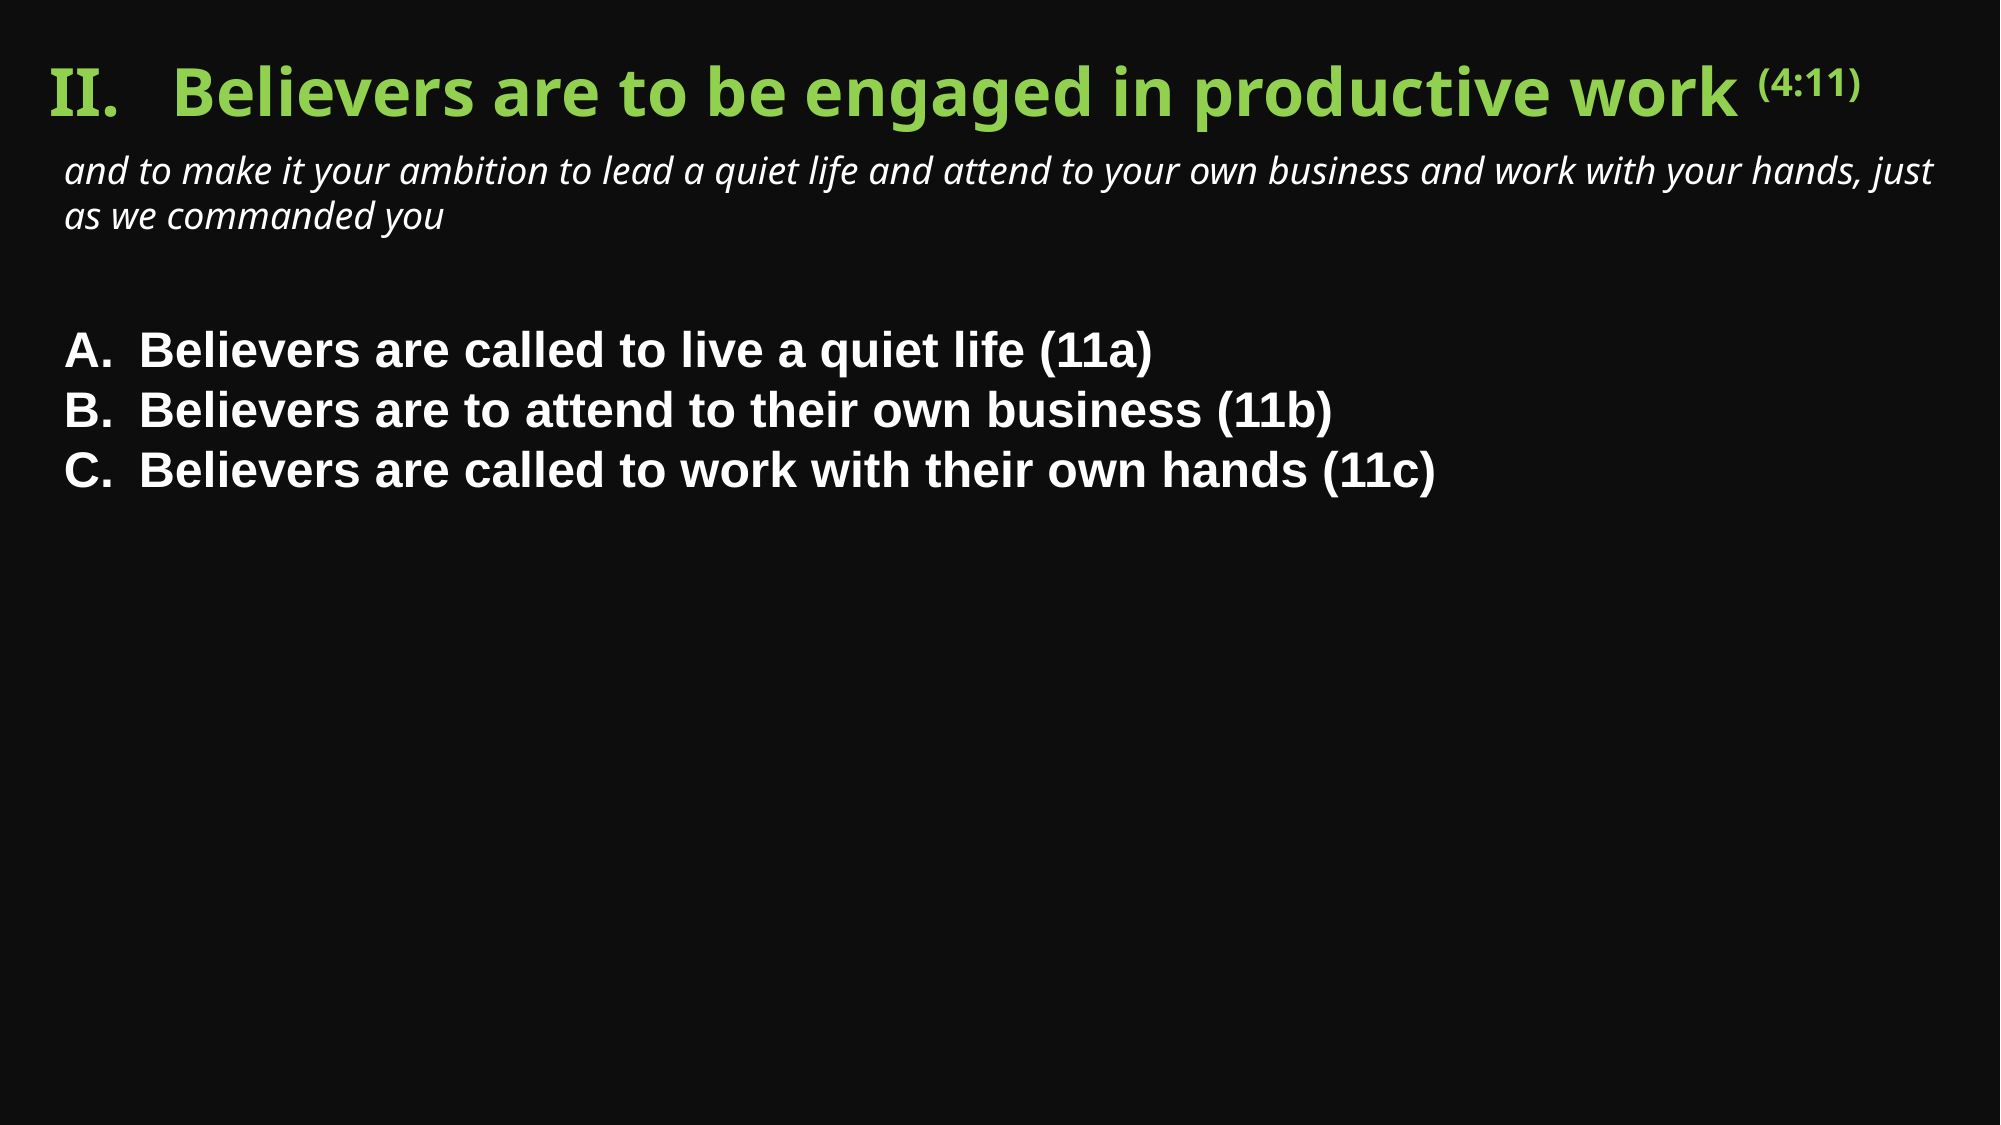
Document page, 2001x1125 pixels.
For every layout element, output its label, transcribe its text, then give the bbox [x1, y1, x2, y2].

text_box and to make it your ambition to lead a quiet life and attend to your own business and work with your hands, just as we commanded you [49, 139, 1951, 245]
subtitle II. Believers are to be engaged in productive work (4:11) [34, 42, 1951, 184]
text_box Believers are called to live a quiet life (11a) Believers are to attend to their own business (11b) Believers are called to work with their own hands (11c) [49, 310, 1951, 506]
